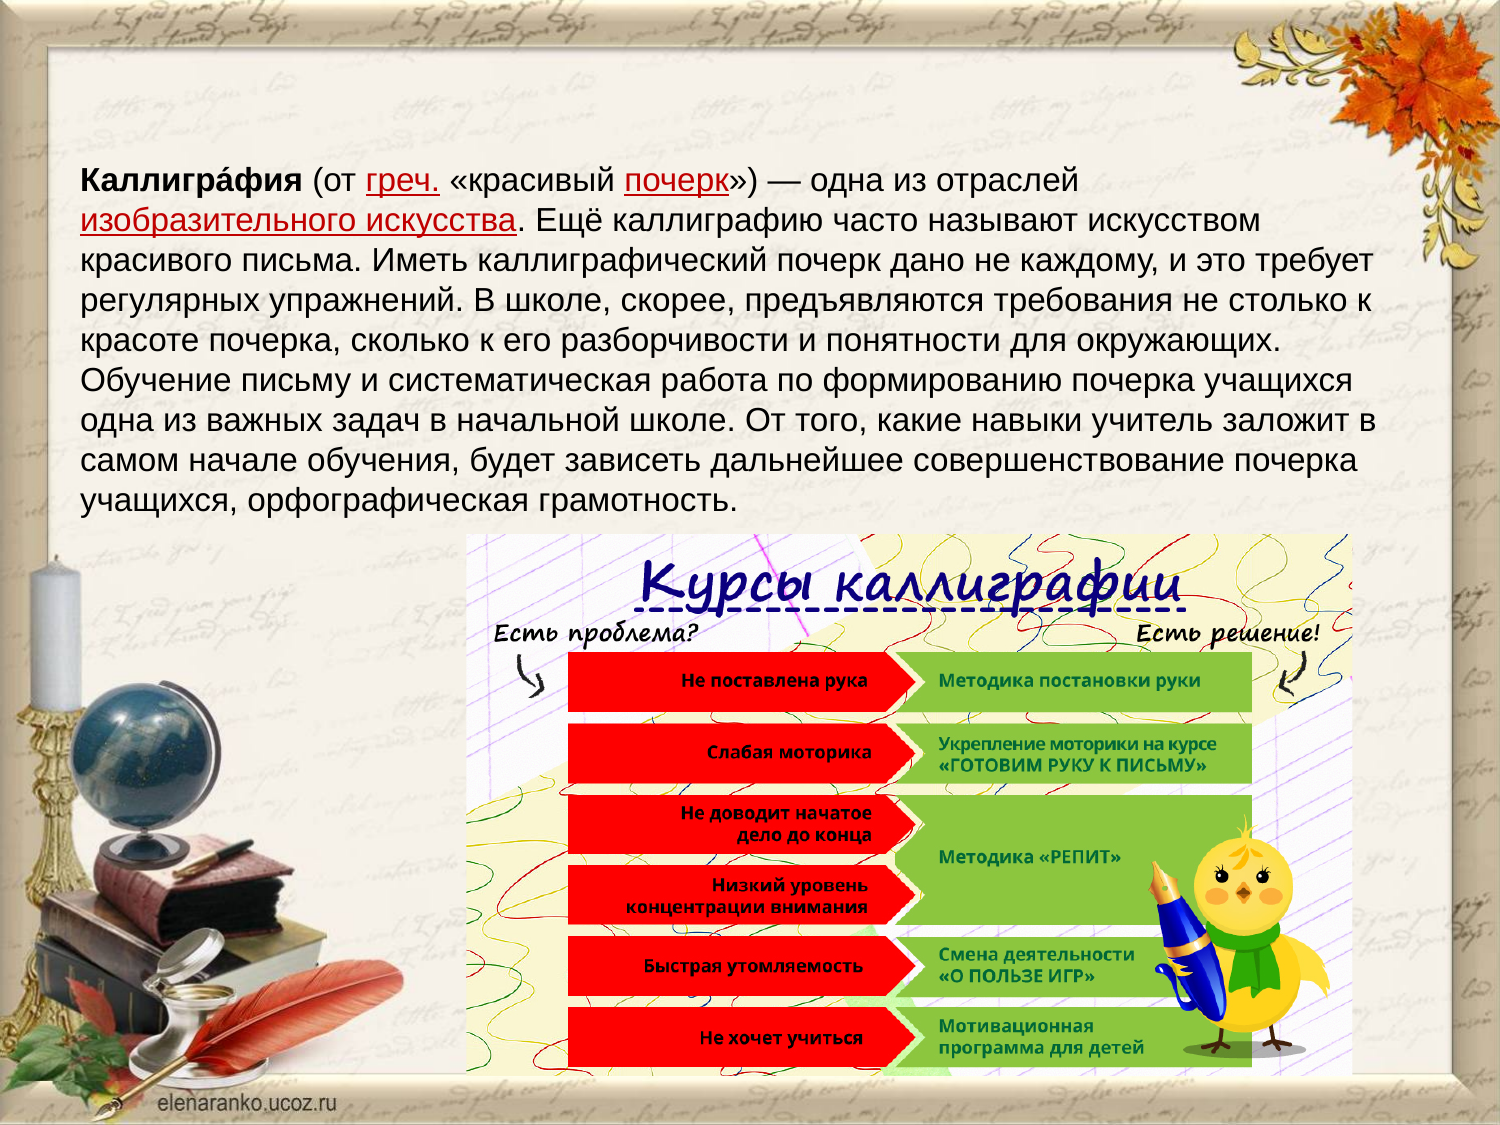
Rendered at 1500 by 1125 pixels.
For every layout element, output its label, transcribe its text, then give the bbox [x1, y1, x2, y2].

title Каллигра́фия (от греч. «красивый почерк») — одна из отраслей изобразительного искусства. Ещё каллиграфию часто называют искусством красивого письма. Иметь каллиграфический почерк дано не каждому, и это требует регулярных упражнений. В школе, скорее, предъявляются требования не столько к красоте почерка, сколько к его разборчивости и понятности для окружающих. Обучение письму и систематическая работа по формированию почерка учащихся одна из важных задач в начальной школе. От того, какие навыки учитель заложит в самом начале обучения, будет зависеть дальнейшее совершенствование почерка учащихся, орфографическая грамотность. [64, 101, 1400, 575]
picture [0, 0, 1500, 1125]
